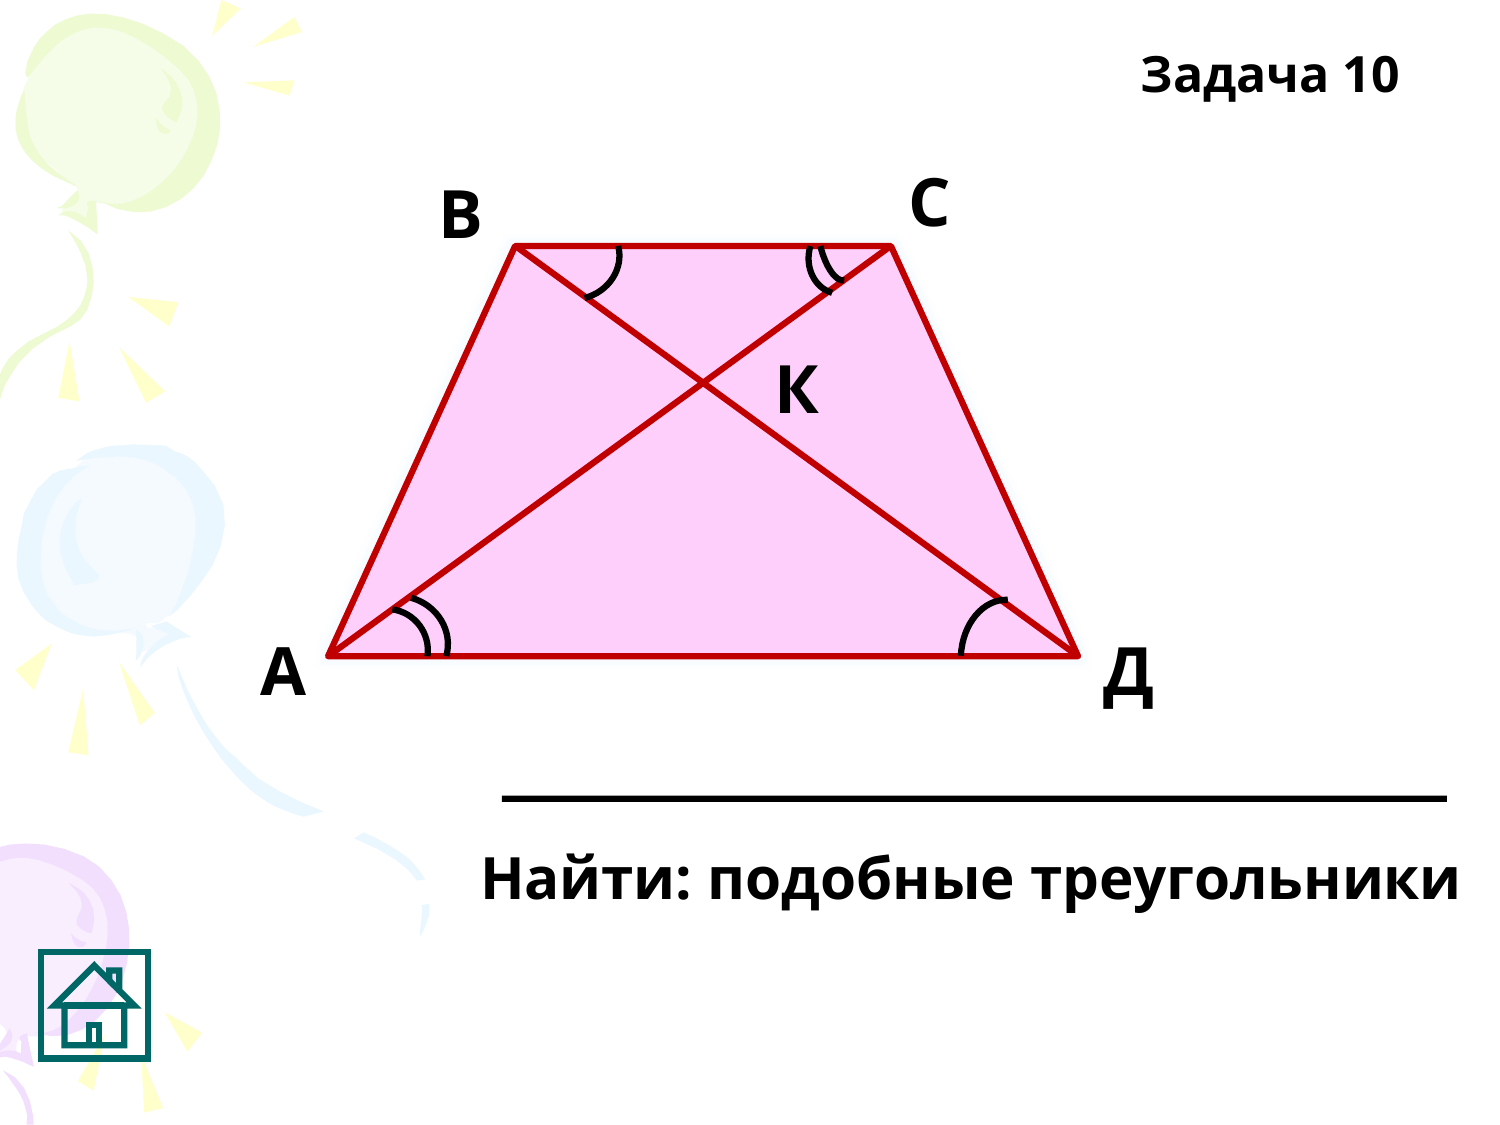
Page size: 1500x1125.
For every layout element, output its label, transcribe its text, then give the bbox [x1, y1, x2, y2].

text_box Д [1088, 621, 1169, 716]
text_box [894, 252, 1078, 657]
text_box Найти: подобные треугольники [465, 834, 1477, 919]
text_box Задача 10 [1126, 35, 1415, 111]
text_box В [423, 163, 499, 244]
text_box [41, 952, 148, 1059]
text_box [327, 245, 891, 657]
text_box [960, 599, 1008, 658]
text_box С [893, 152, 966, 247]
text_box А [246, 621, 325, 716]
